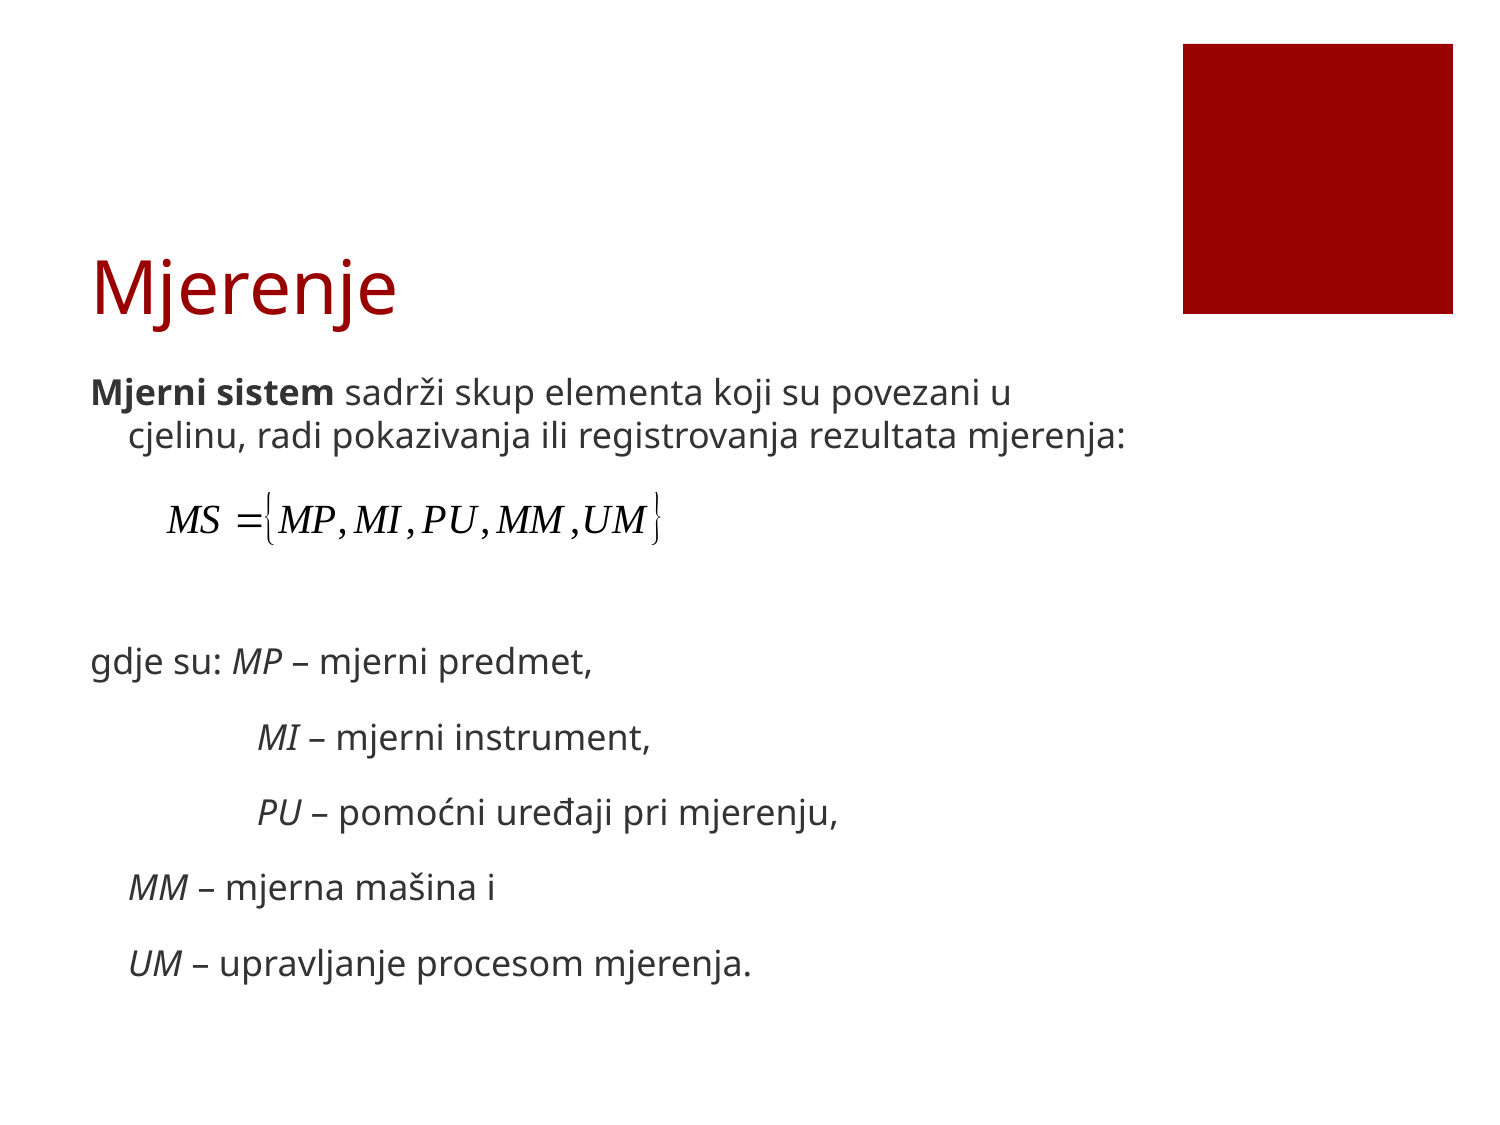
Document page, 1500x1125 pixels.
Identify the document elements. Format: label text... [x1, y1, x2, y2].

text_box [159, 491, 669, 552]
title Mjerenje [75, 149, 1143, 338]
list Mjerni sistem sadrži skup elementa koji su povezani u cjelinu, radi pokazivanja ili registrovanja rezultata mjerenja: gdje su: MP – mjerni predmet, MI – mjerni instrument, PU – pomoćni uređaji pri mjerenju, MM – mjerna mašina i UM – upravljanje procesom mjerenja. [75, 362, 1143, 1005]
